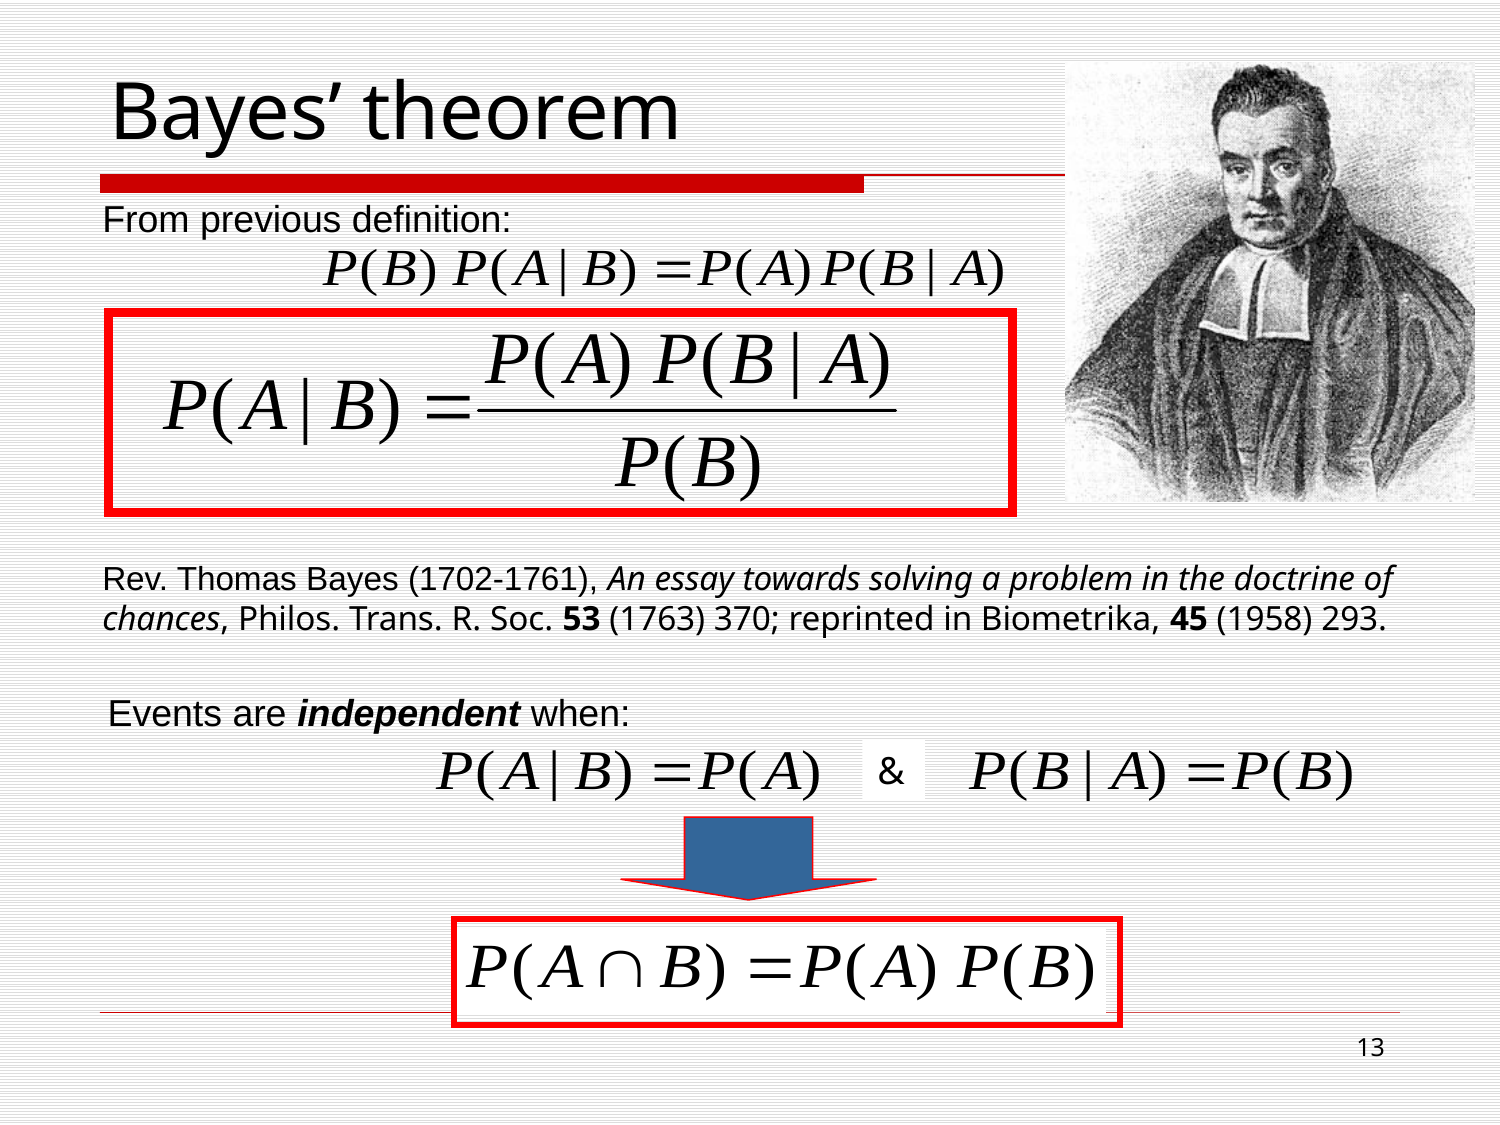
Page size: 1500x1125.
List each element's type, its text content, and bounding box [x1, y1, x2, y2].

title Bayes’ theorem [93, 49, 1401, 163]
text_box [424, 737, 1365, 813]
text_box [620, 821, 877, 900]
text_box Events are independent when: [92, 681, 1313, 742]
text_box [916, 316, 1013, 513]
picture [1065, 62, 1476, 502]
text_box [454, 918, 1120, 1025]
text_box [108, 312, 147, 513]
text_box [453, 929, 1107, 1014]
text_box From previous definition: [87, 187, 569, 248]
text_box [312, 237, 1018, 307]
text_box Rev. Thomas Bayes (1702-1761), An essay towards solving a problem in the doctrine of chances, Philos. Trans. R. Soc. 53 (1763) 370; reprinted in Biometrika, 45 (1958) 293. [87, 549, 1438, 645]
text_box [149, 312, 913, 516]
slide_number 13 [1074, 1024, 1401, 1103]
